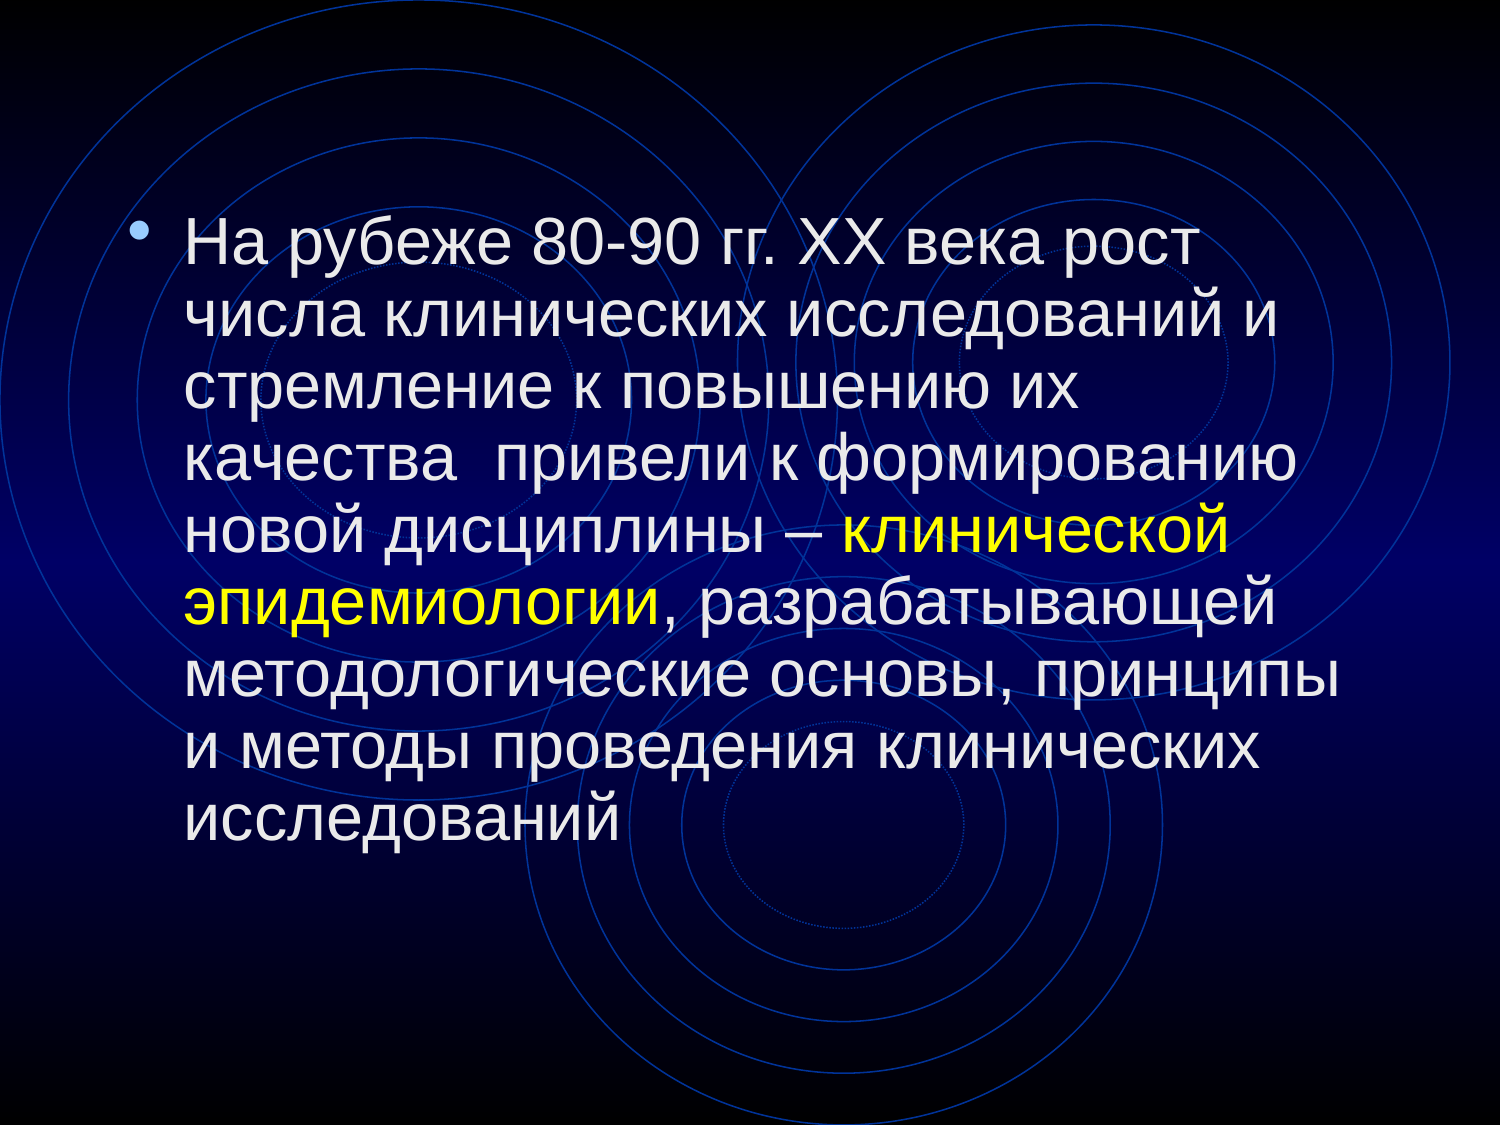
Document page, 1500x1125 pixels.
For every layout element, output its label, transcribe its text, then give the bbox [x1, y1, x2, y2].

list На рубеже 80-90 гг. ХХ века рост числа клинических исследований и стремление к повышению их качества привели к формированию новой дисциплины – клинической эпидемиологии, разрабатывающей методологические основы, принципы и методы проведения клинических исследований [112, 200, 1388, 875]
